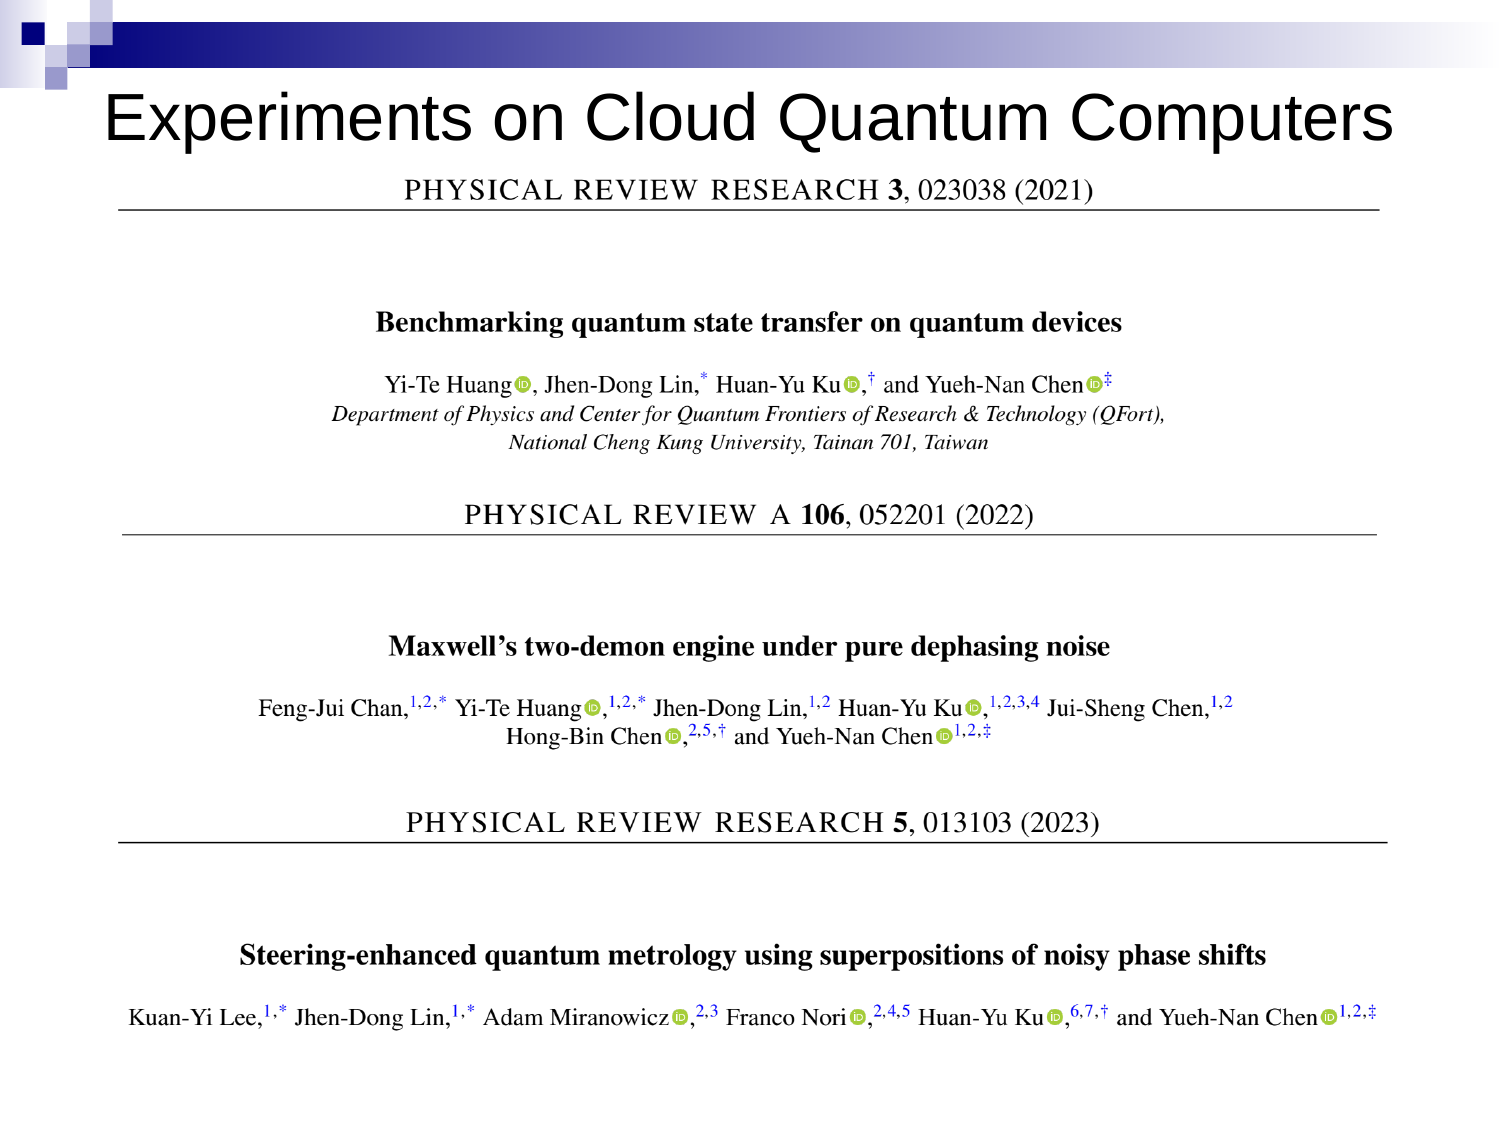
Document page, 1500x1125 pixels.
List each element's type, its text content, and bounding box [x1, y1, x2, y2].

text_box Experiments on Cloud Quantum Computers [47, 66, 1453, 161]
picture [112, 795, 1388, 1036]
picture [112, 160, 1388, 461]
picture [112, 475, 1388, 752]
